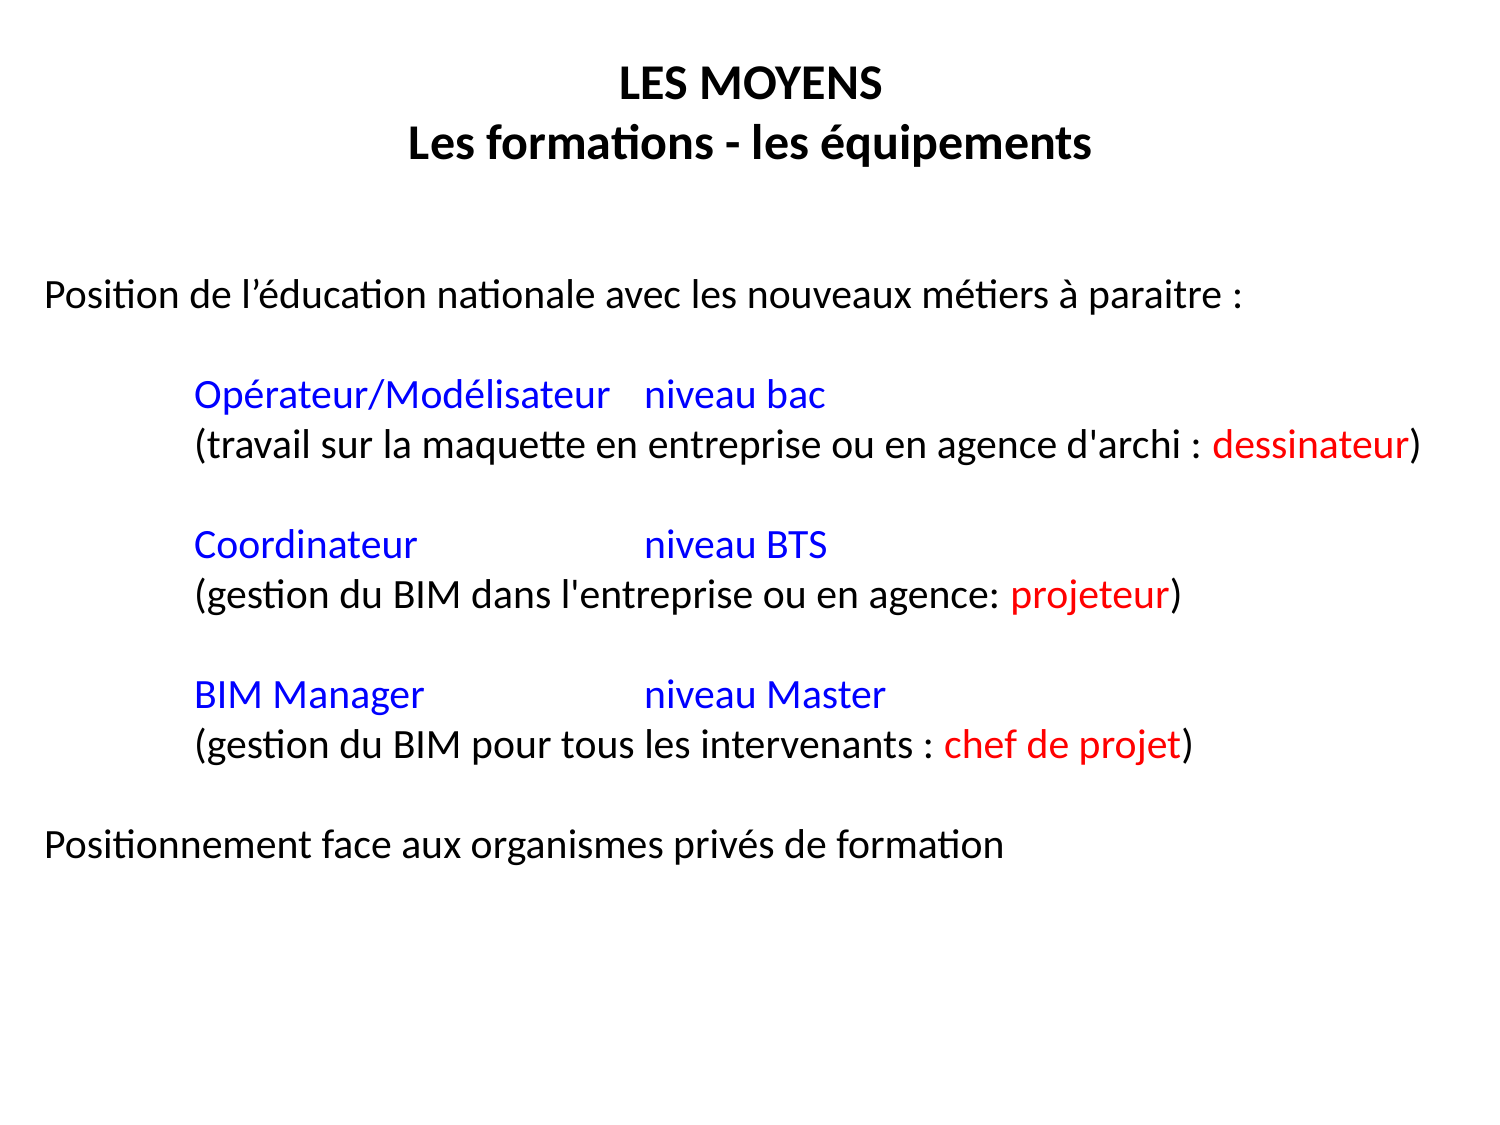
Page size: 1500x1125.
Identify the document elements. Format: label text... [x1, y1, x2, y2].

text_box LES MOYENS Les formations - les équipements [394, 42, 1109, 178]
text_box Position de l’éducation nationale avec les nouveaux métiers à paraitre : Opérateur/Modélisateur niveau bac (travail sur la maquette en entreprise ou en agence d'archi : dessinateur) Coordinateur niveau BTS (gestion du BIM dans l'entreprise ou en agence: projeteur) BIM Manager niveau Master (gestion du BIM pour tous les intervenants : chef de projet) Positionnement face aux organismes privés de formation [29, 259, 1447, 875]
